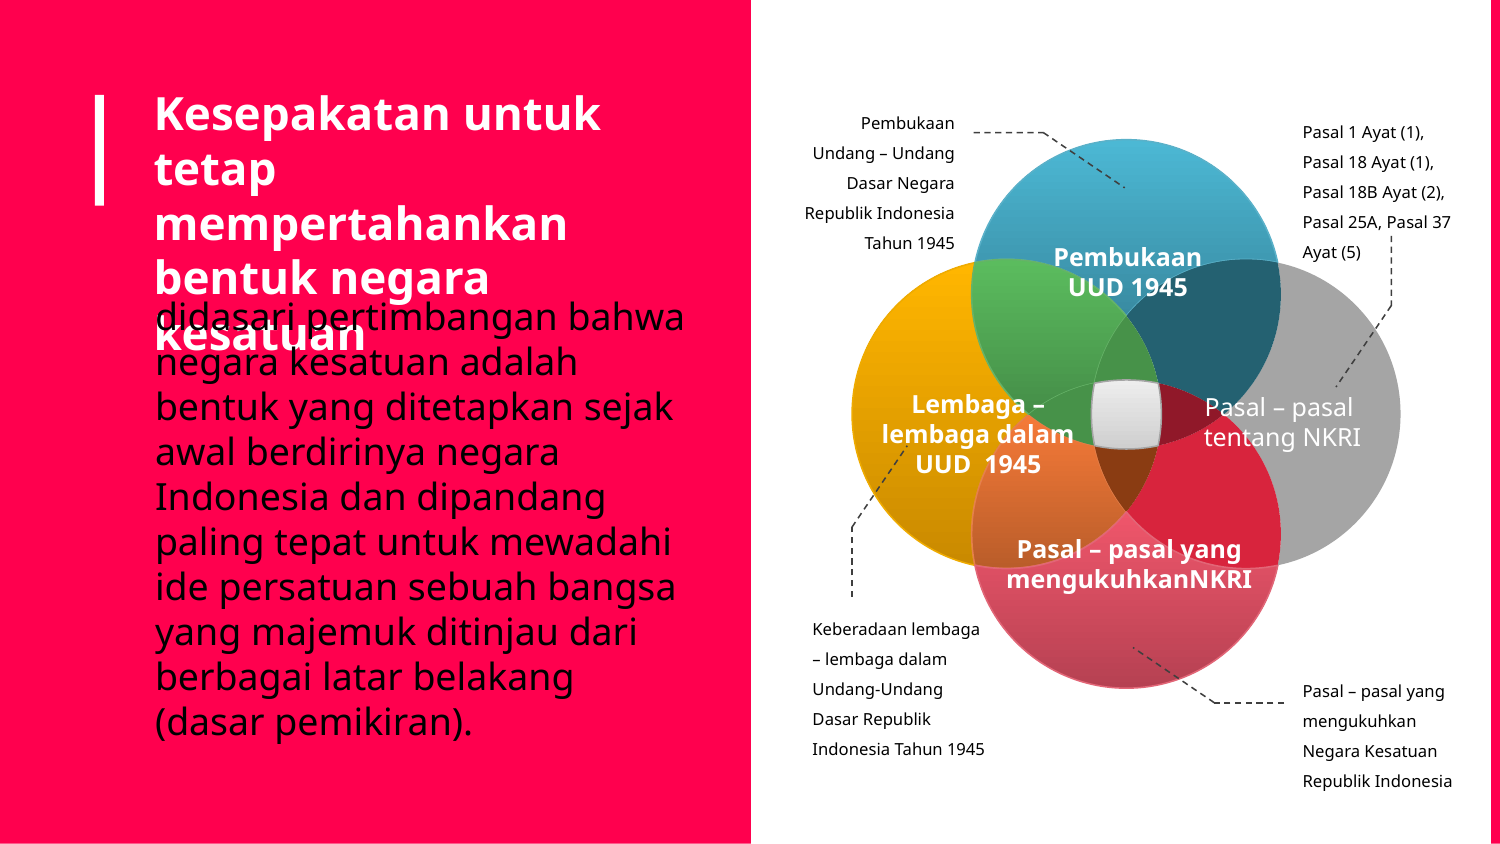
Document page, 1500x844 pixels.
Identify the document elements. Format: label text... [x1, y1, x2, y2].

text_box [803, 493, 956, 550]
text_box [1132, 647, 1285, 704]
text_box didasari pertimbangan bahwa negara kesatuan adalah bentuk yang ditetapkan sejak awal berdirinya negara Indonesia dan dipandang paling tepat untuk mewadahi ide persatuan sebuah bangsa yang majemuk ditinjau dari berbagai latar belakang (dasar pemikiran). [140, 277, 707, 497]
text_box Pembukaan Undang – Undang Dasar Negara Republik Indonesia Tahun 1945 [785, 95, 971, 172]
title Kesepakatan untuk tetap mempertahankan bentuk negara kesatuan [138, 69, 705, 289]
text_box Pasal – pasal yang mengukuhkan Negara Kesatuan Republik Indonesia [1287, 663, 1476, 740]
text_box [851, 139, 1401, 689]
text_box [1287, 283, 1440, 340]
text_box Pasal 1 Ayat (1), Pasal 18 Ayat (1), Pasal 18B Ayat (2), Pasal 25A, Pasal 37 Ayat (5) [1287, 104, 1476, 181]
text_box Keberadaan lembaga – lembaga dalam Undang-Undang Dasar Republik Indonesia Tahun 1945 [797, 601, 846, 678]
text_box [973, 132, 1125, 189]
